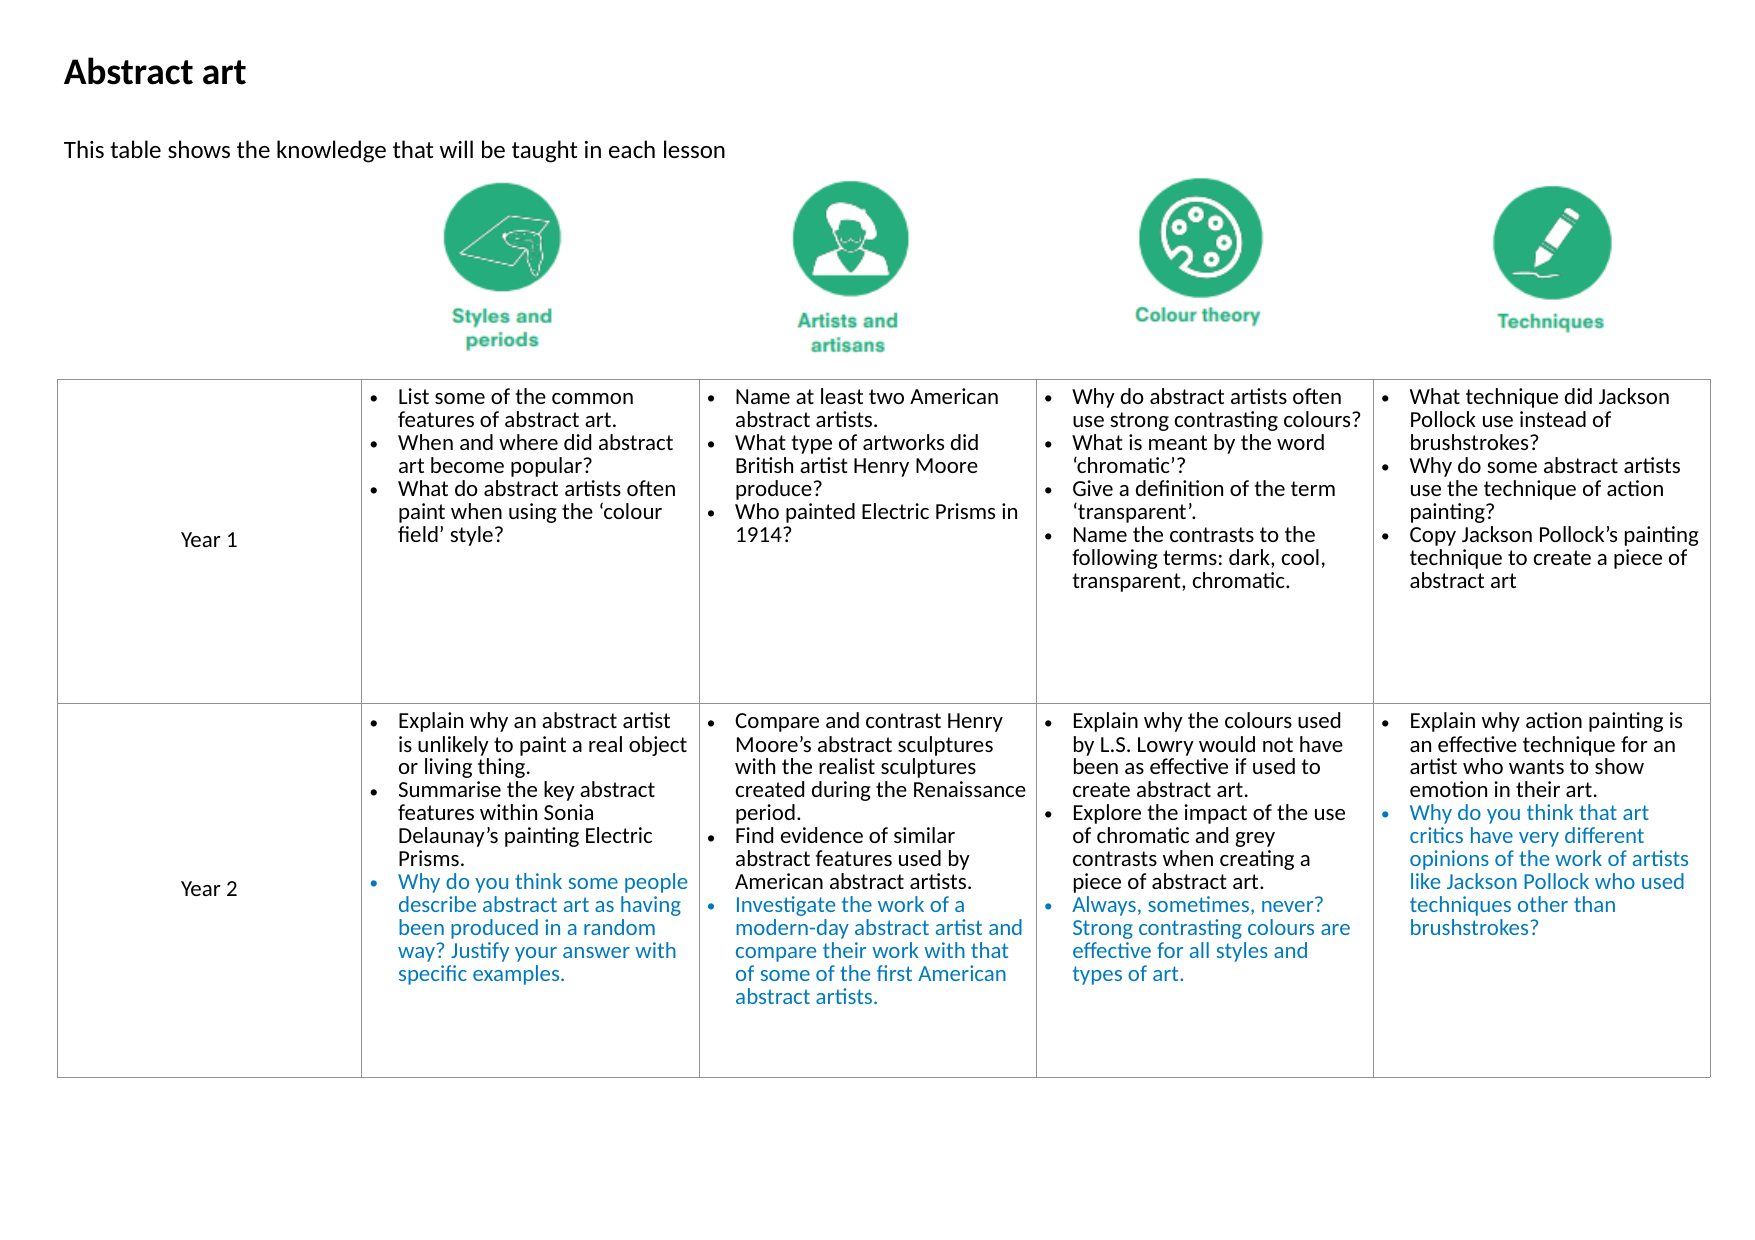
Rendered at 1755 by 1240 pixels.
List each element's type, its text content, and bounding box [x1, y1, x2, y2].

table_cell Explain why an abstract artist is unlikely to paint a real object or living thing. Summarise the key abstract features within Sonia Delaunay’s painting Electric Prisms. Why do you think some people describe abstract art as having been produced in a random way? Justify your answer with specific examples. [362, 704, 699, 1077]
picture [784, 175, 918, 371]
text_box This table shows the knowledge that will be taught in each lesson [57, 126, 1623, 170]
table_cell Compare and contrast Henry Moore’s abstract sculptures with the realist sculptures created during the Renaissance period. Find evidence of similar abstract features used by American abstract artists. Investigate the work of a modern-day abstract artist and compare their work with that of some of the first American abstract artists. [700, 704, 1036, 1077]
table_header Year 1 [58, 380, 361, 703]
table_header What technique did Jackson Pollock use instead of brushstrokes? Why do some abstract artists use the technique of action painting? Copy Jackson Pollock’s painting technique to create a piece of abstract art [1374, 380, 1710, 703]
picture [1134, 177, 1273, 340]
table_cell Explain why the colours used by L.S. Lowry would not have been as effective if used to create abstract art. Explore the impact of the use of chromatic and grey contrasts when creating a piece of abstract art. Always, sometimes, never? Strong contrasting colours are effective for all styles and types of art. [1037, 704, 1373, 1077]
table_header Why do abstract artists often use strong contrasting colours? What is meant by the word ‘chromatic’? Give a definition of the term ‘transparent’. Name the contrasts to the following terms: dark, cool, transparent, chromatic. [1037, 380, 1373, 703]
table_cell Explain why action painting is an effective technique for an artist who wants to show emotion in their art. Why do you think that art critics have very different opinions of the work of artists like Jackson Pollock who used techniques other than brushstrokes? [1374, 704, 1710, 1077]
text_box Abstract art [57, 40, 918, 99]
table_header Name at least two American abstract artists. What type of artworks did British artist Henry Moore produce? Who painted Electric Prisms in 1914? [700, 380, 1036, 703]
picture [440, 177, 568, 371]
picture [1487, 177, 1623, 344]
table_cell Year 2 [58, 704, 361, 1077]
table_header List some of the common features of abstract art. When and where did abstract art become popular? What do abstract artists often paint when using the ‘colour field’ style? [362, 380, 699, 703]
